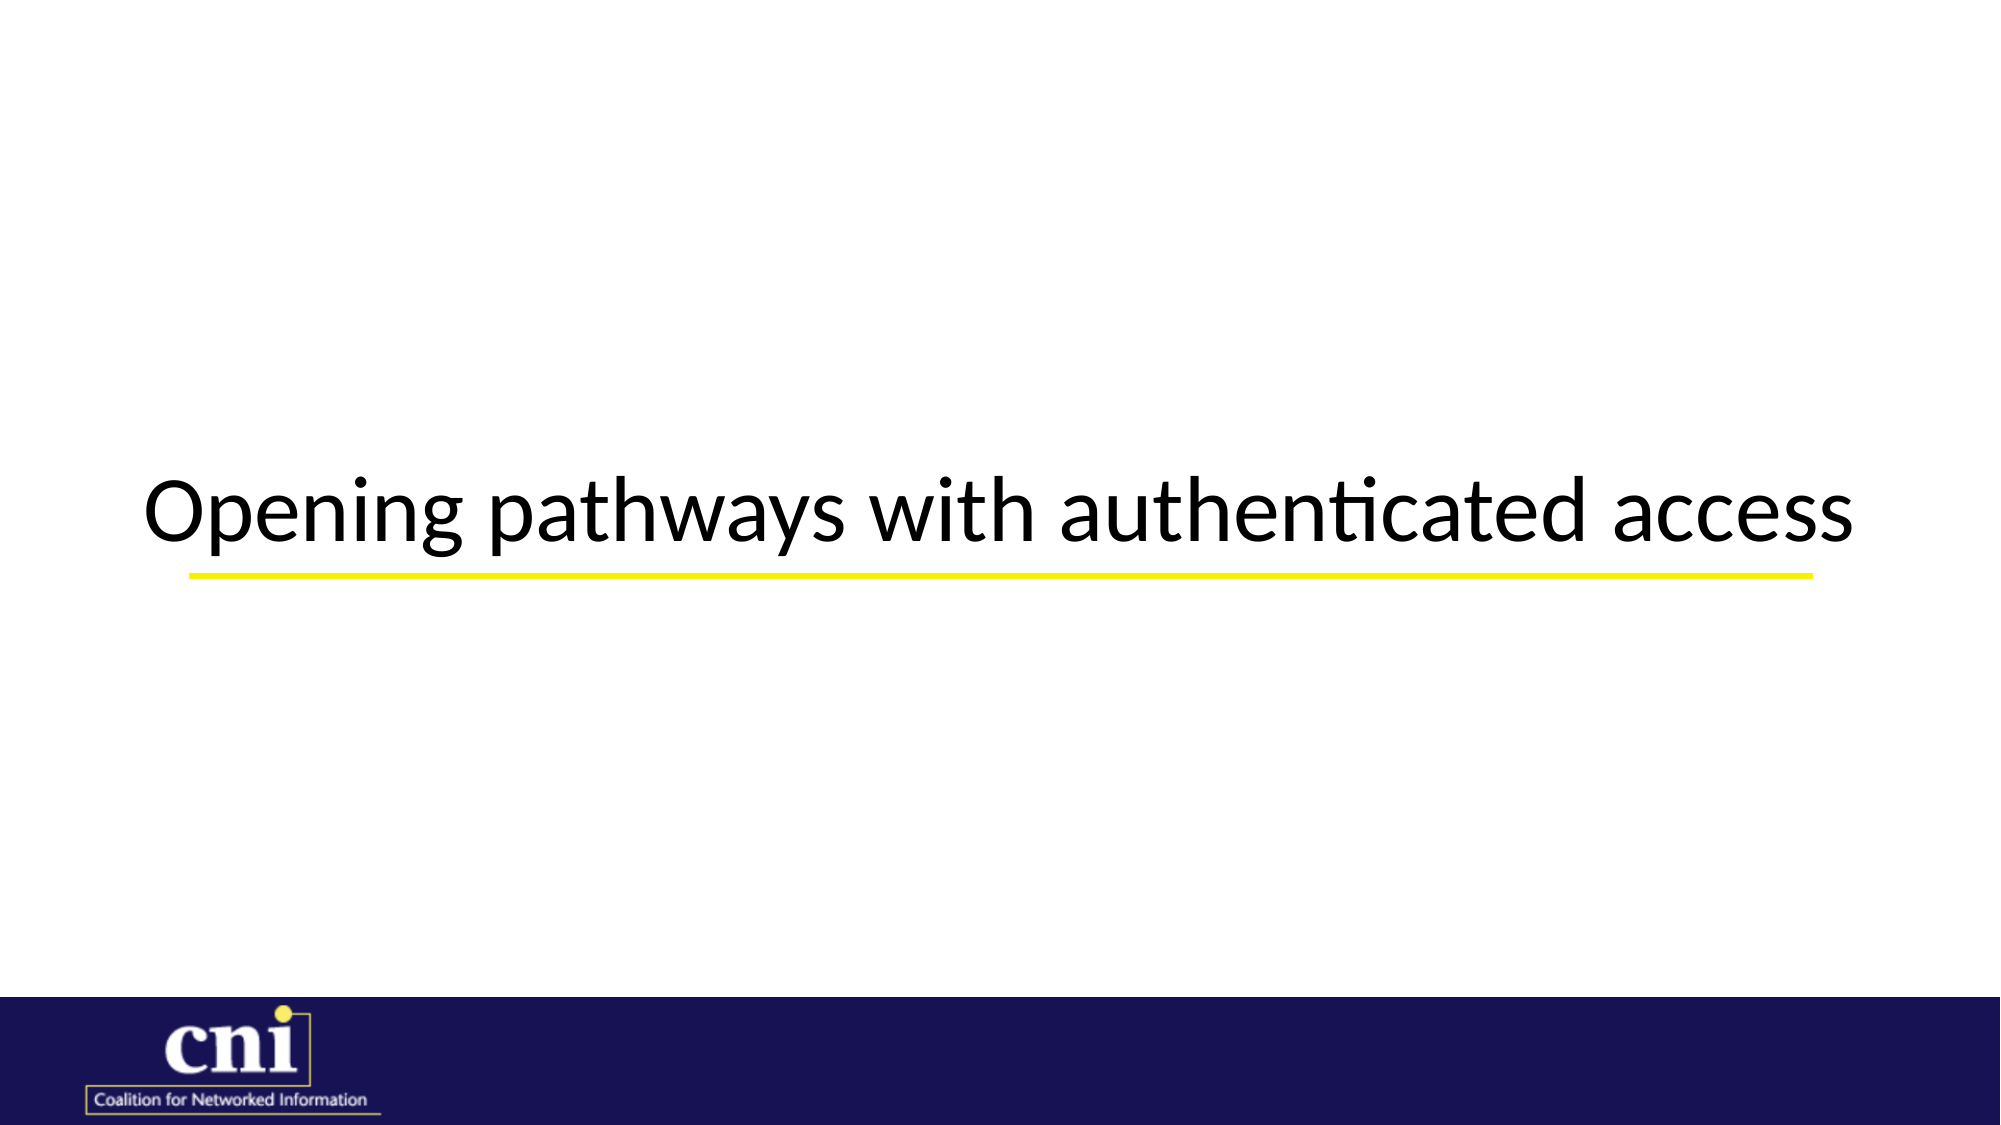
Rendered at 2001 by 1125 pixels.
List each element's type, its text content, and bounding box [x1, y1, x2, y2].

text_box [0, 997, 2000, 1125]
list Opening pathways with authenticated access [47, 453, 1953, 986]
